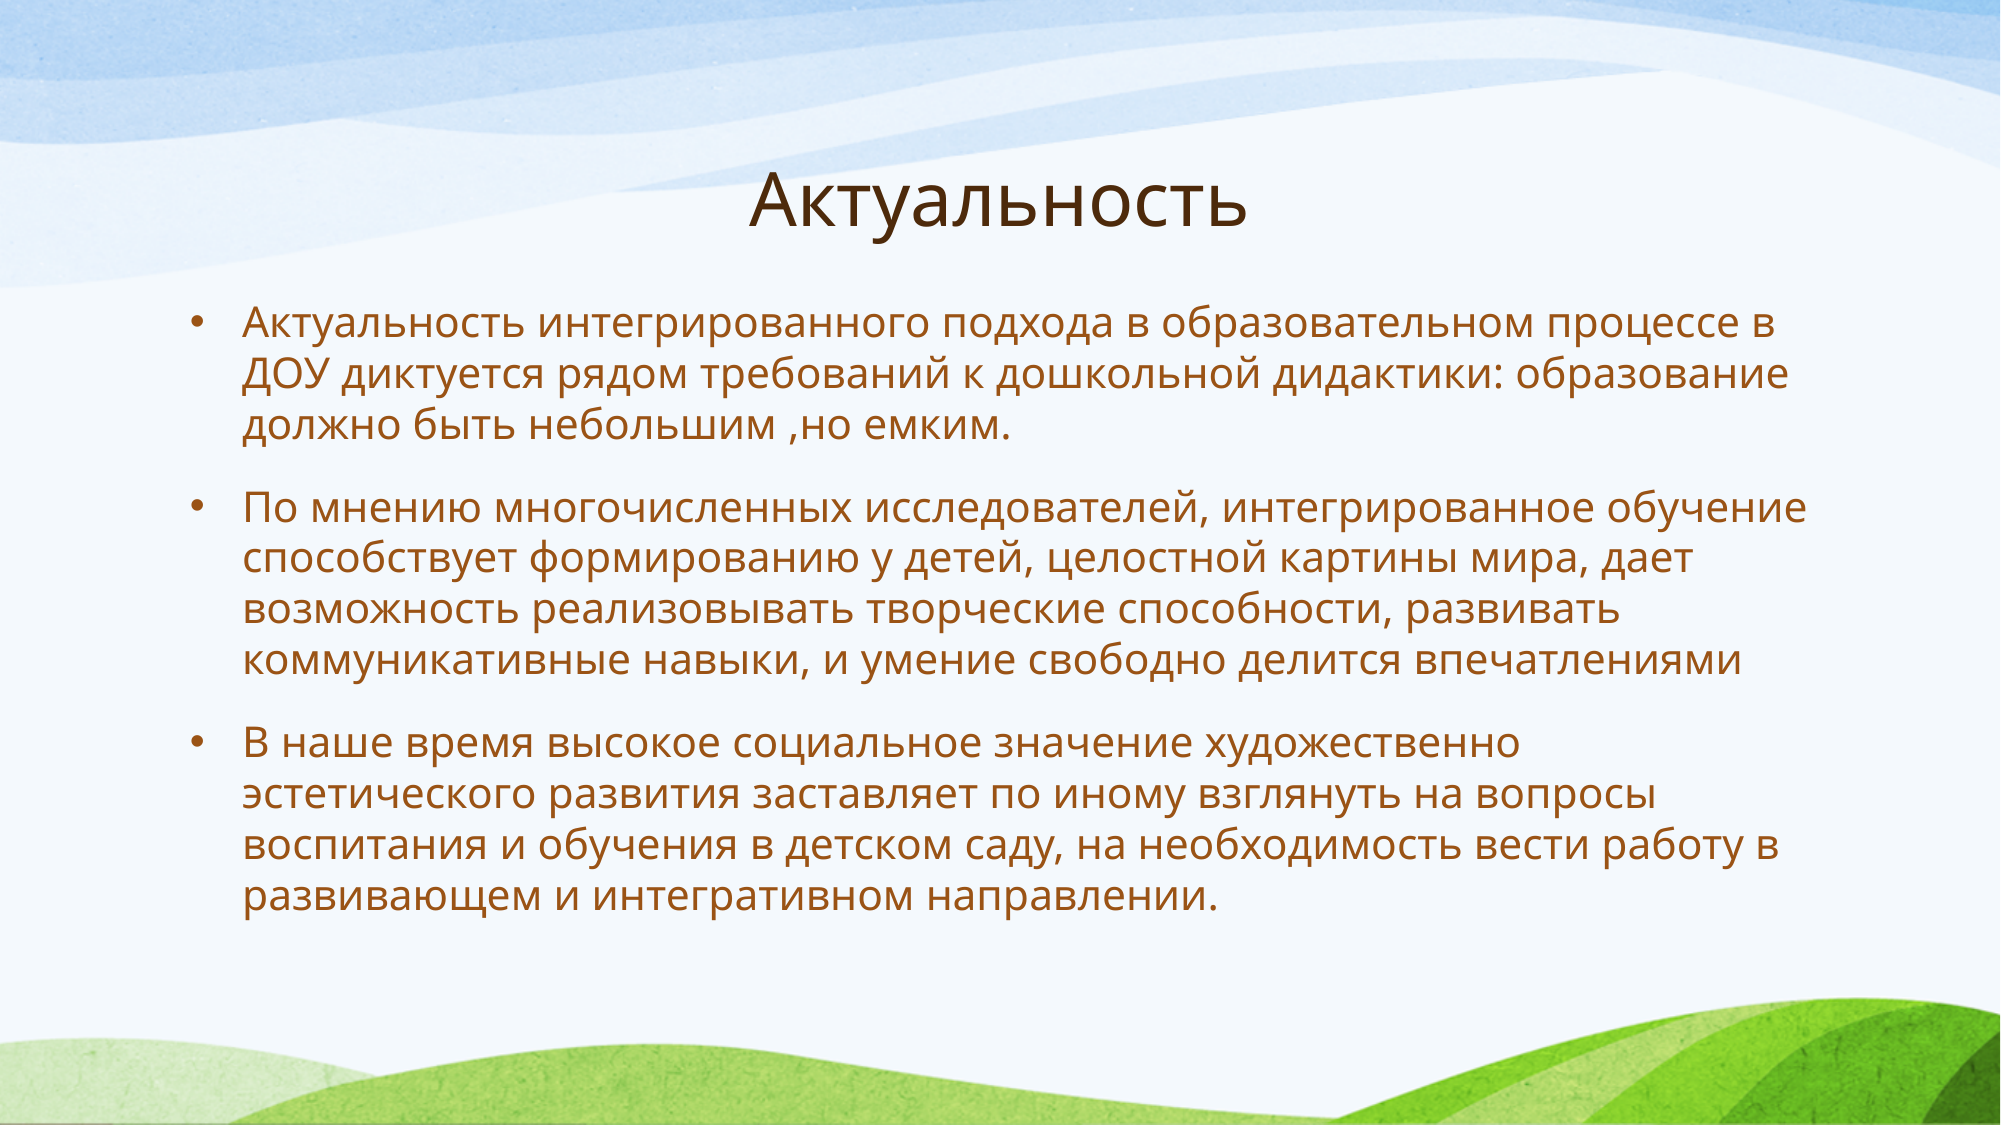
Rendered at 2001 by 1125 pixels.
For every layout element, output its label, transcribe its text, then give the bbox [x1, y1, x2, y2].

picture [0, 0, 2001, 1125]
title Актуальность [174, 50, 1825, 250]
list Актуальность интегрированного подхода в образовательном процессе в ДОУ диктуется рядом требований к дошкольной дидактики: образование должно быть небольшим ,но емким. По мнению многочисленных исследователей, интегрированное обучение способствует формированию у детей, целостной картины мира, дает возможность реализовывать творческие способности, развивать коммуникативные навыки, и умение свободно делится впечатлениями В наше время высокое социальное значение художественно эстетического развития заставляет по иному взглянуть на вопросы воспитания и обучения в детском саду, на необходимость вести работу в развивающем и интегративном направлении. [174, 287, 1825, 982]
